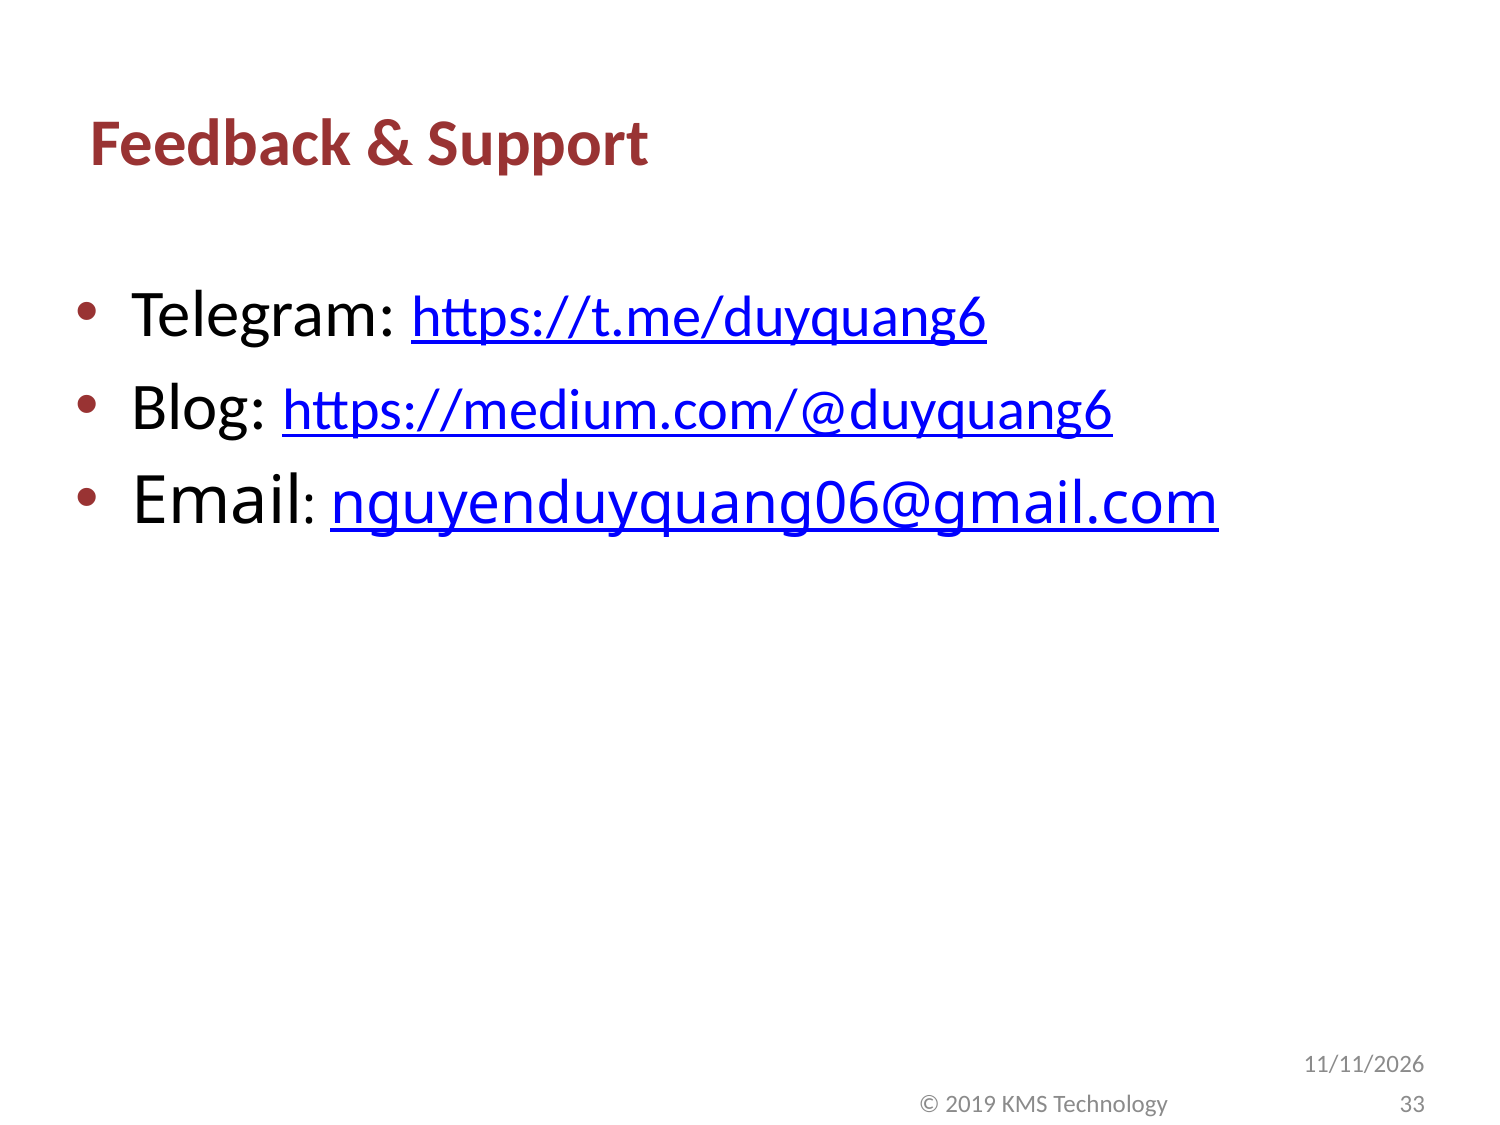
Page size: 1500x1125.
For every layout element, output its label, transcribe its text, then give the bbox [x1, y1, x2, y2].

slide_number 33 [1337, 1078, 1425, 1118]
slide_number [1074, 1037, 1425, 1078]
footer © 2019 KMS Technology [750, 1078, 1337, 1118]
title Feedback & Support [75, 45, 1425, 233]
list Telegram: https://t.me/duyquang6 Blog: https://medium.com/@duyquang6 Email: nguyenduyquang06@gmail.com [75, 262, 1425, 616]
